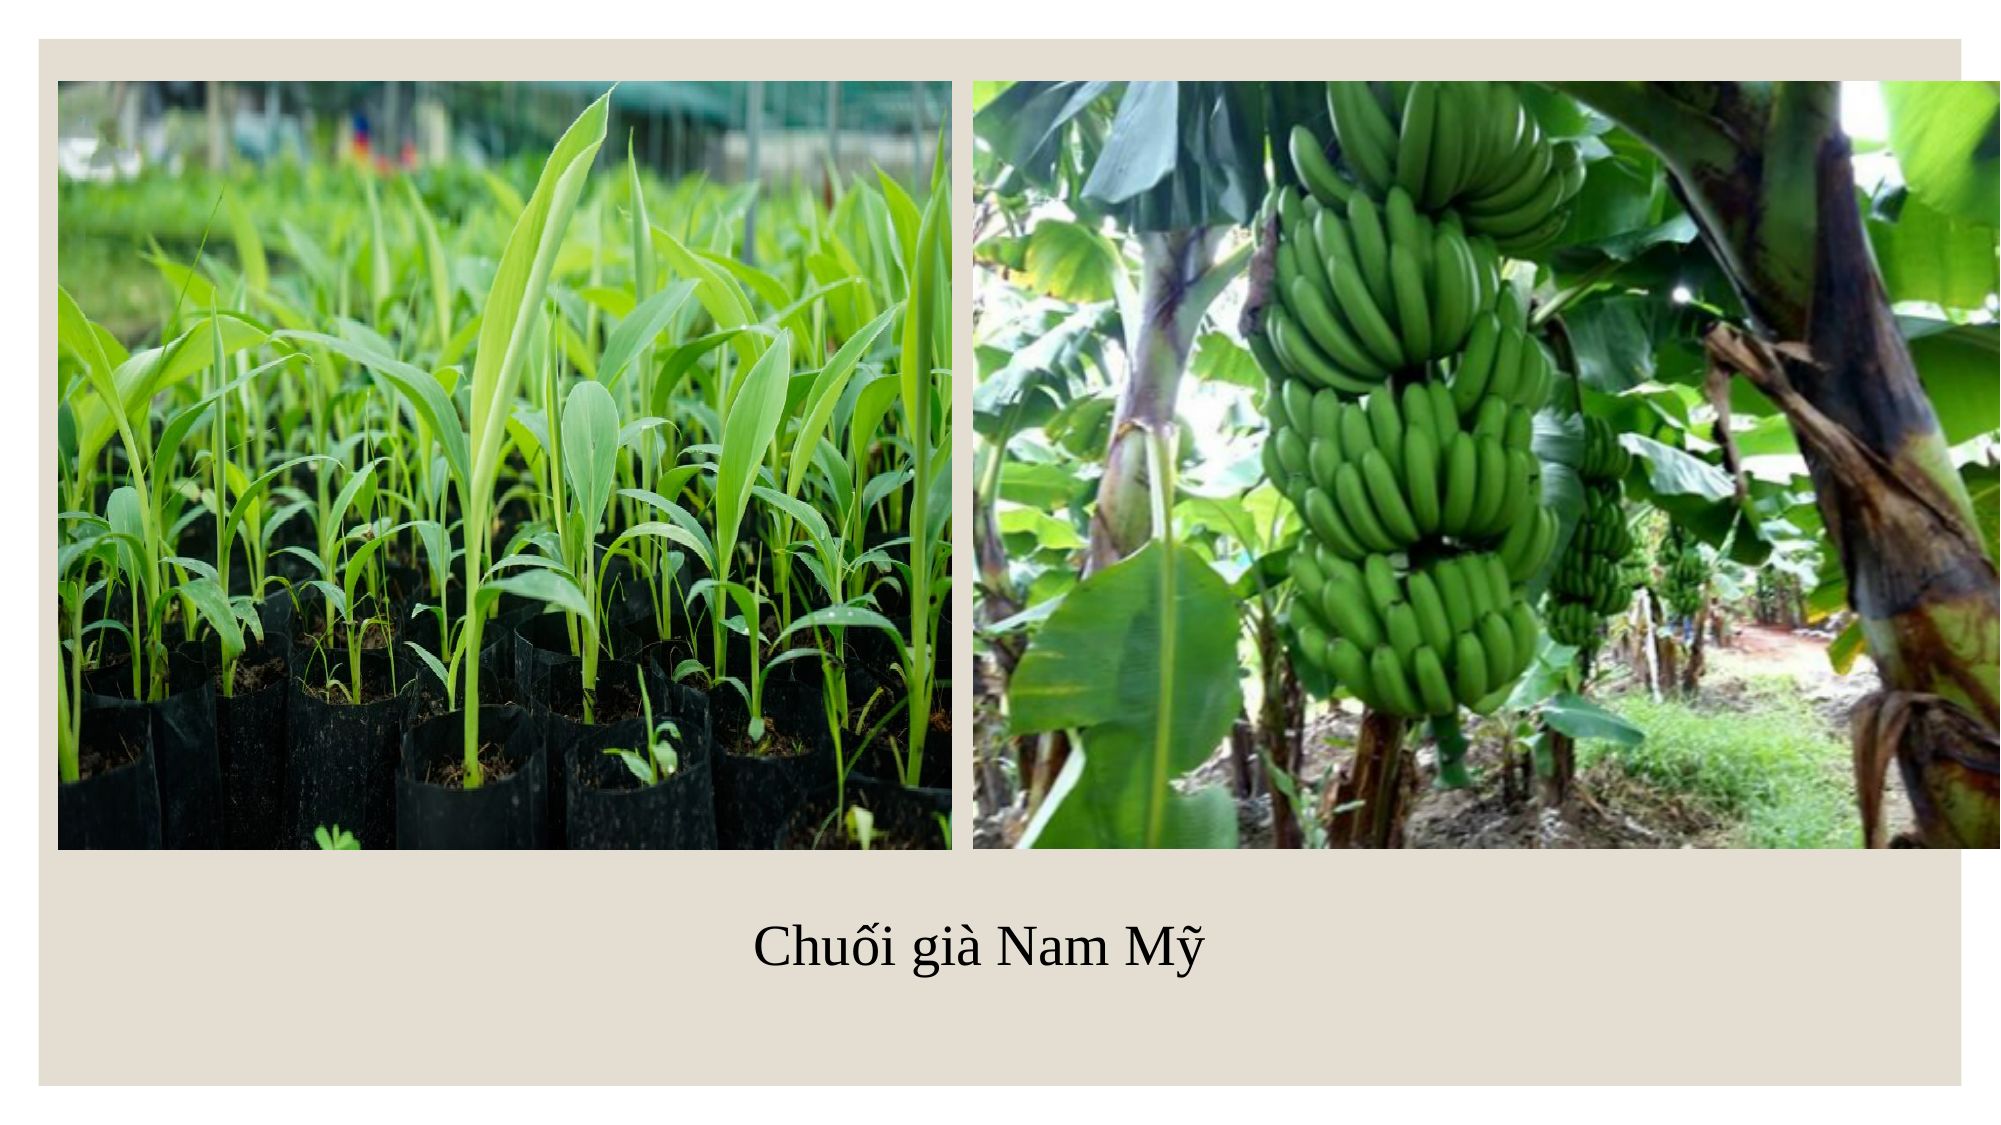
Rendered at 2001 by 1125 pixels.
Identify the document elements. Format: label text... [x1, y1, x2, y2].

picture [973, 81, 2000, 850]
text_box Chuối già Nam Mỹ [724, 895, 1453, 985]
picture [58, 81, 953, 850]
